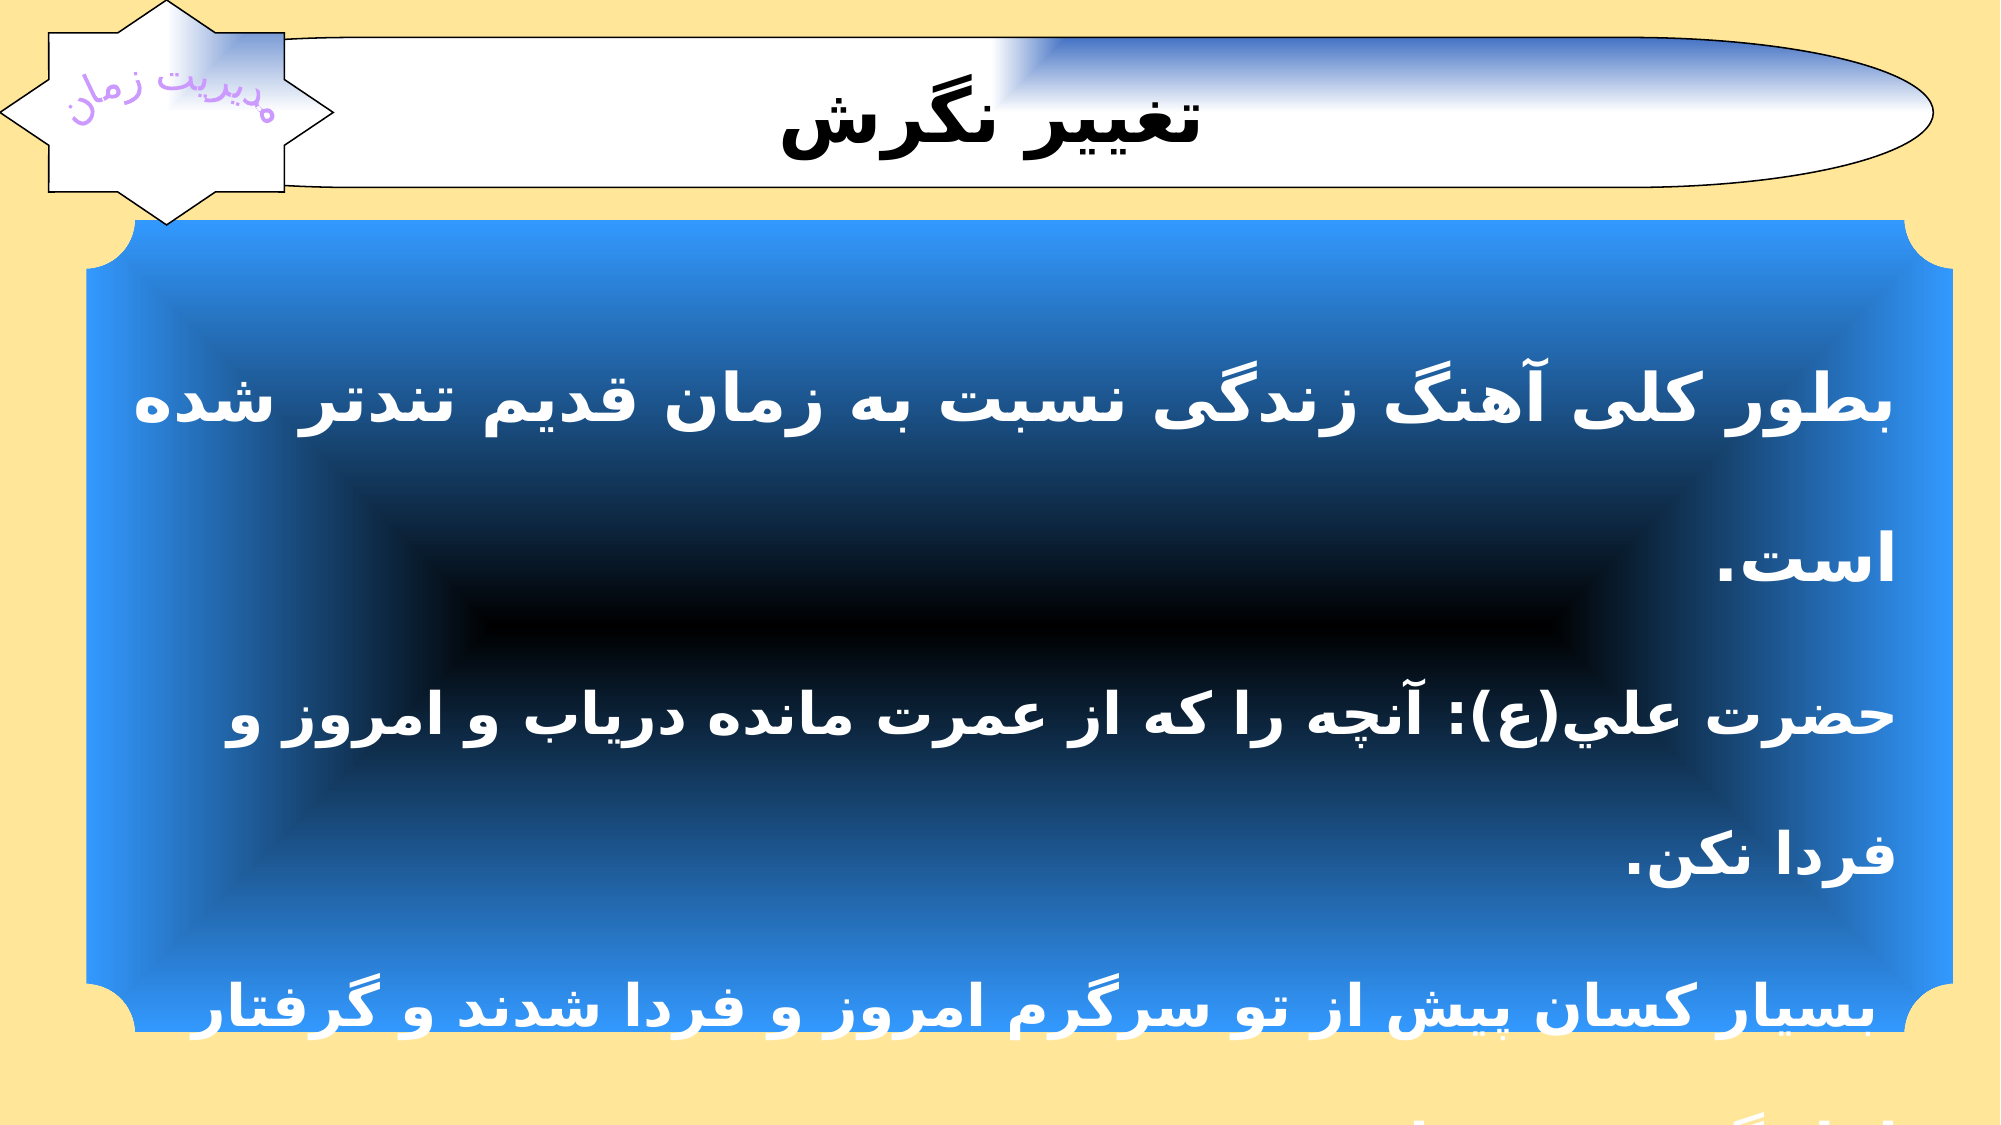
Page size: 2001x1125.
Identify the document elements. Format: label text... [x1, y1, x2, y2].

text_box [99, 219, 1954, 1004]
text_box [0, 0, 334, 225]
text_box تغییر نگرش [285, 37, 1934, 188]
text_box بطور کلی آهنگ زندگی نسبت به زمان قدیم تندتر شده است. حضرت علي(ع): آنچه را كه از عمرت مانده درياب و امروز و فردا نكن. بسيار كسان پيش از تو سرگرم امروز و فردا شدند و گرفتار اجل گشتند و غفلت زده مردند. [70, 267, 1914, 1125]
